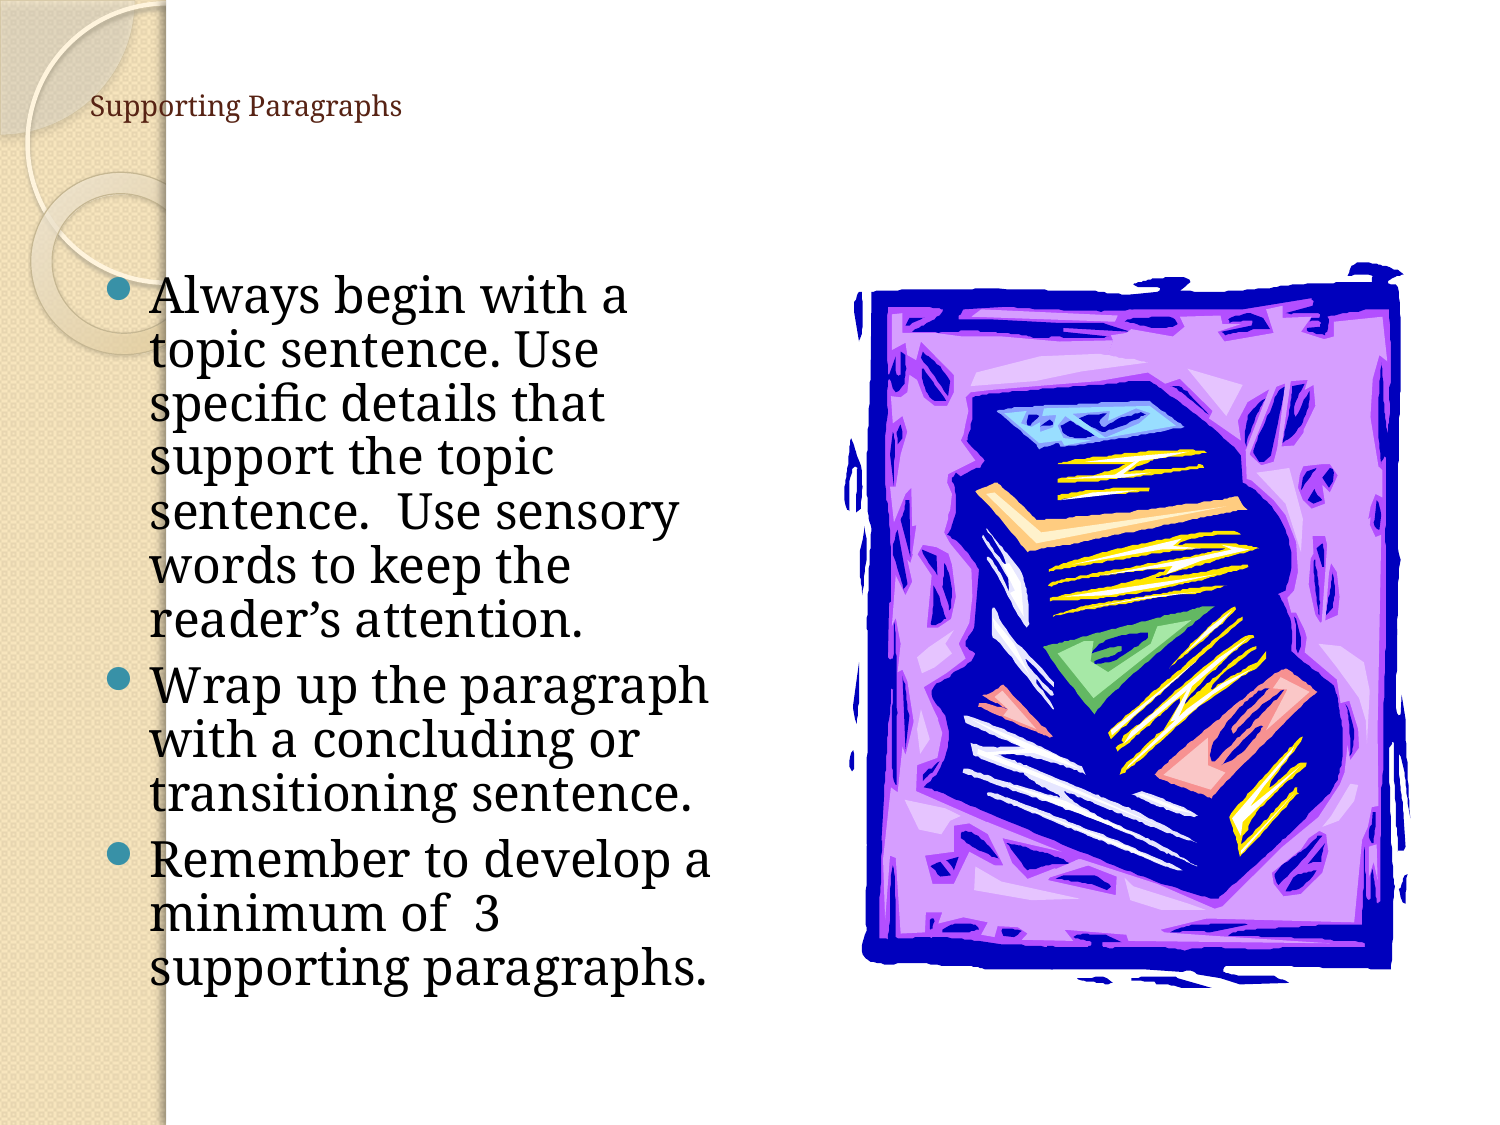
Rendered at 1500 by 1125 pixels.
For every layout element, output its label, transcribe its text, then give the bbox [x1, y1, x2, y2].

list Always begin with a topic sentence. Use specific details that support the topic sentence. Use sensory words to keep the reader’s attention. Wrap up the paragraph with a concluding or transitioning sentence. Remember to develop a minimum of 3 supporting paragraphs. [74, 262, 738, 1001]
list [824, 237, 1430, 1013]
title Supporting Paragraphs [75, 45, 1425, 233]
